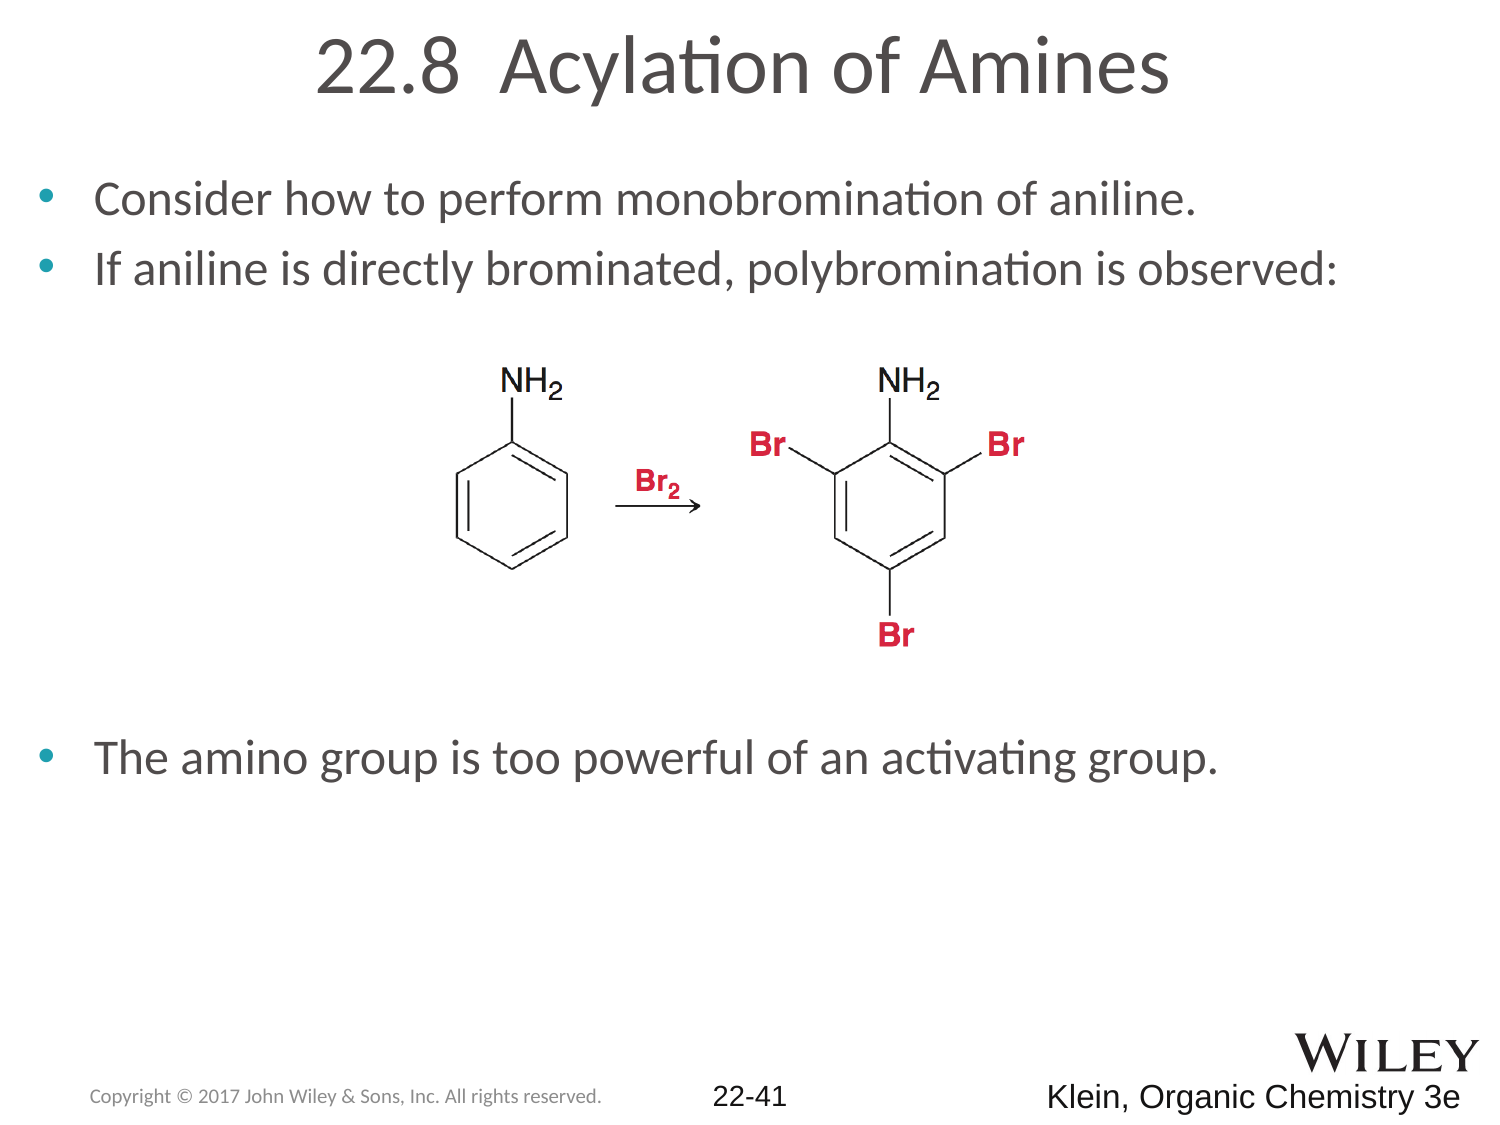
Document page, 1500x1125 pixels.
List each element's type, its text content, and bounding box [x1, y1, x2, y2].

picture [1292, 1031, 1480, 1065]
picture [442, 360, 1029, 657]
slide_number 22-41 [598, 1065, 902, 1125]
footer Klein, Organic Chemistry 3e [1010, 1065, 1486, 1125]
slide_number Copyright © 2017 John Wiley & Sons, Inc. All rights reserved. [75, 1065, 598, 1125]
list Consider how to perform monobromination of aniline. If aniline is directly brominated, polybromination is observed: The amino group is too powerful of an activating group. [22, 157, 1449, 989]
title 22.8 Acylation of Amines [0, 0, 1486, 121]
